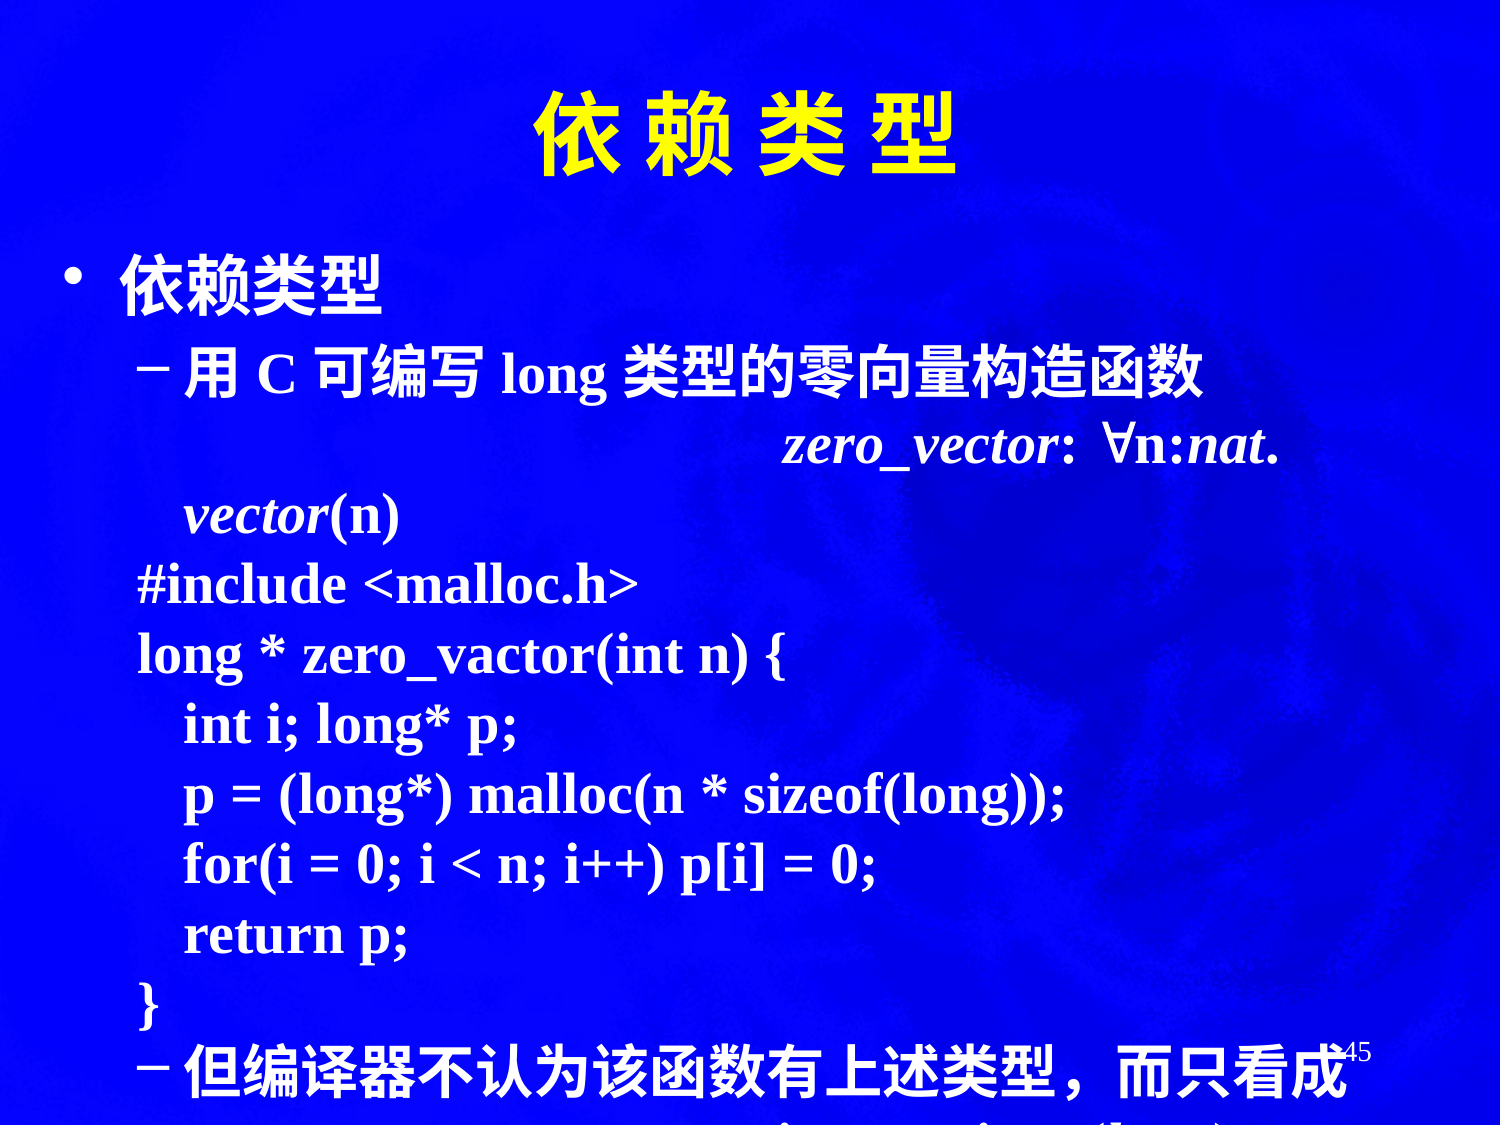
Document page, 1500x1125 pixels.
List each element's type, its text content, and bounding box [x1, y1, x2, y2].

list 依赖类型 用C可编写long类型的零向量构造函数 zero_vector: n:nat. vector(n) #include <malloc.h> long * zero_vactor(int n) { int i; long* p; p = (long*) malloc(n * sizeof(long)); for(i = 0; i < n; i++) p[i] = 0; return p; } 但编译器不认为该函数有上述类型，而只看成 zero_vector : int  pointer(long) [47, 236, 1465, 1087]
picture [0, 0, 1500, 1125]
slide_number 45 [1074, 1025, 1388, 1100]
title 依 赖 类 型 [37, 37, 1455, 227]
